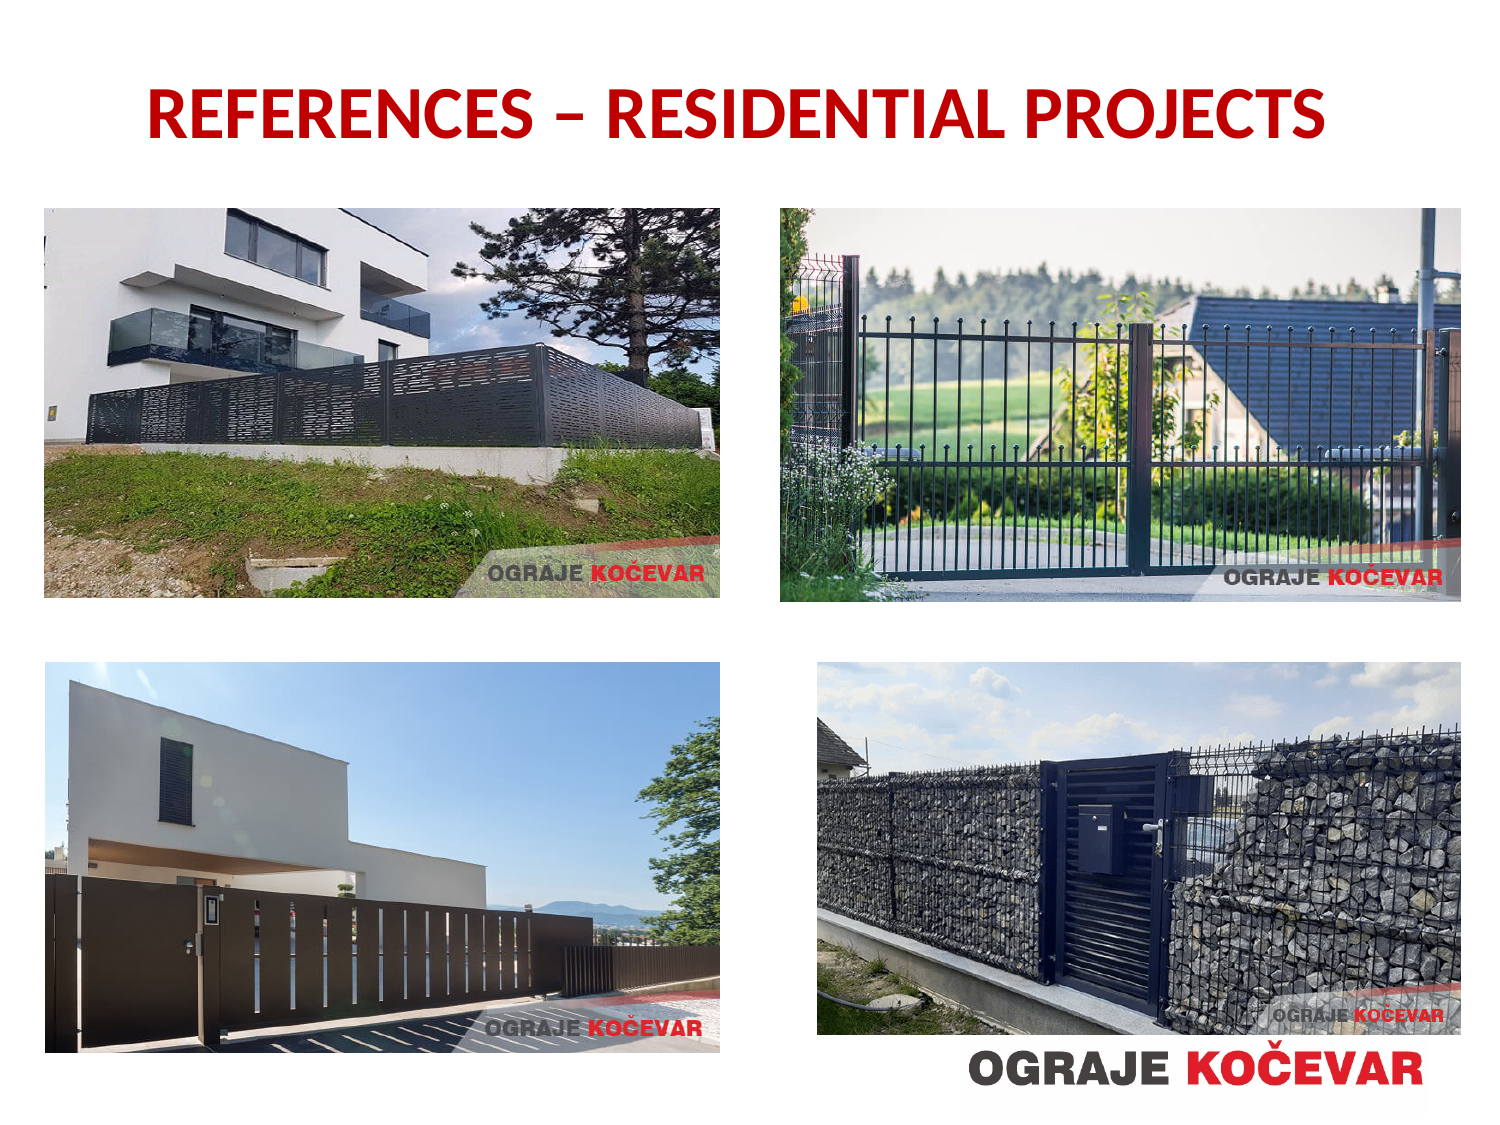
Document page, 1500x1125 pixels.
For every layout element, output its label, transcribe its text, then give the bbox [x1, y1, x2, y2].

picture [780, 207, 1461, 602]
picture [45, 662, 720, 1053]
picture [44, 207, 720, 599]
title REFERENCES – RESIDENTIAL PROJECTS [75, 45, 1400, 173]
picture [816, 662, 1461, 1117]
